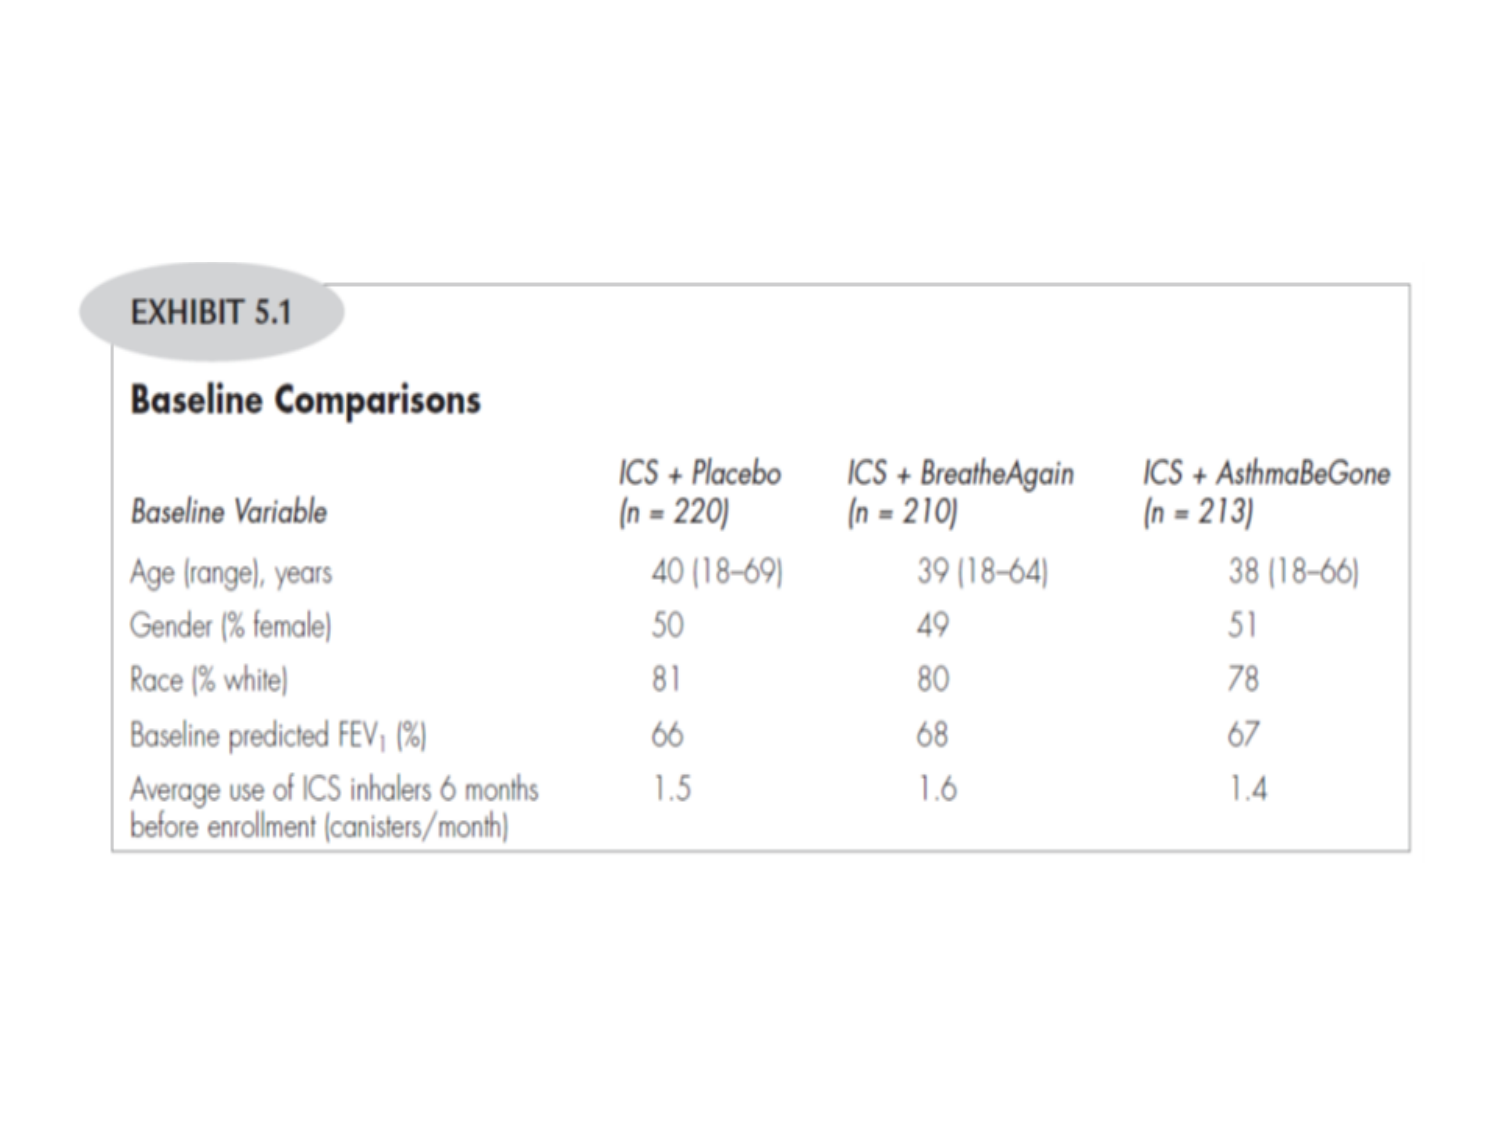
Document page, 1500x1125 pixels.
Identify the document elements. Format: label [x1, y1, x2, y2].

list [74, 262, 1426, 863]
